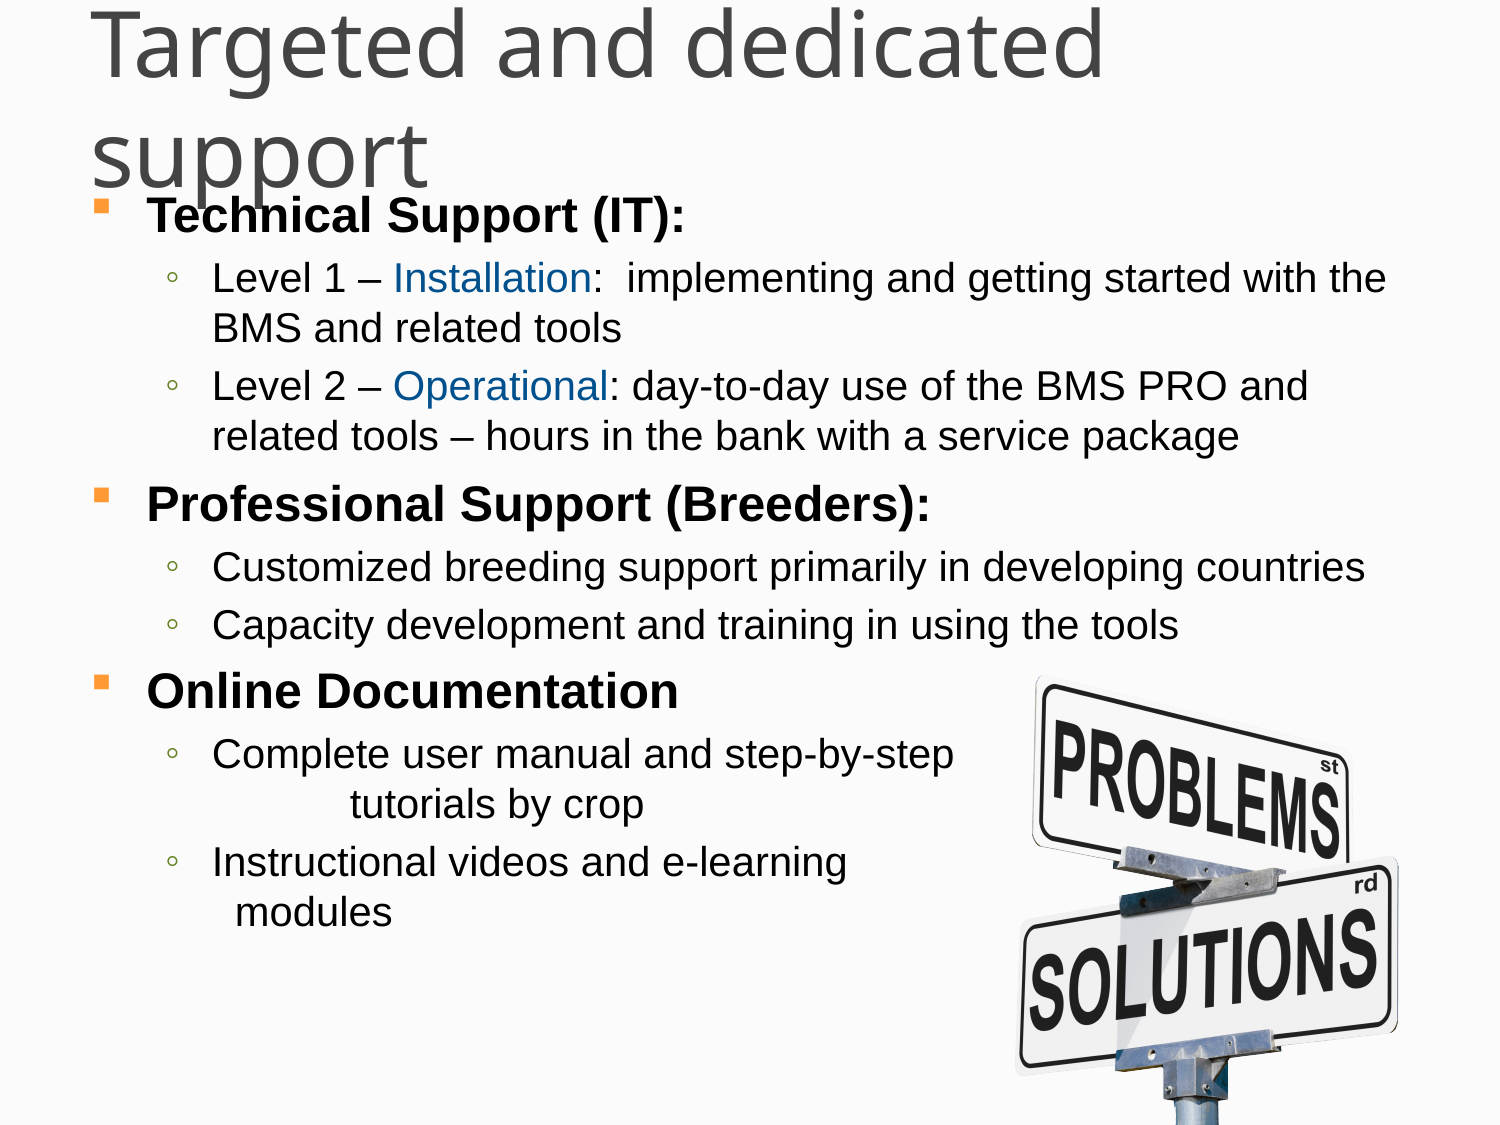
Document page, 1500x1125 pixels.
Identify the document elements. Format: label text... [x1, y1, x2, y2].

list Technical Support (IT): Level 1 – Installation: implementing and getting started with the BMS and related tools Level 2 – Operational: day-to-day use of the BMS PRO and related tools – hours in the bank with a service package Professional Support (Breeders): Customized breeding support primarily in developing countries Capacity development and training in using the tools Online Documentation Complete user manual and step-by-step tutorials by crop Instructional videos and e-learning modules [74, 174, 1451, 1001]
picture [1002, 662, 1426, 1125]
title Targeted and dedicated support [74, 37, 1426, 154]
